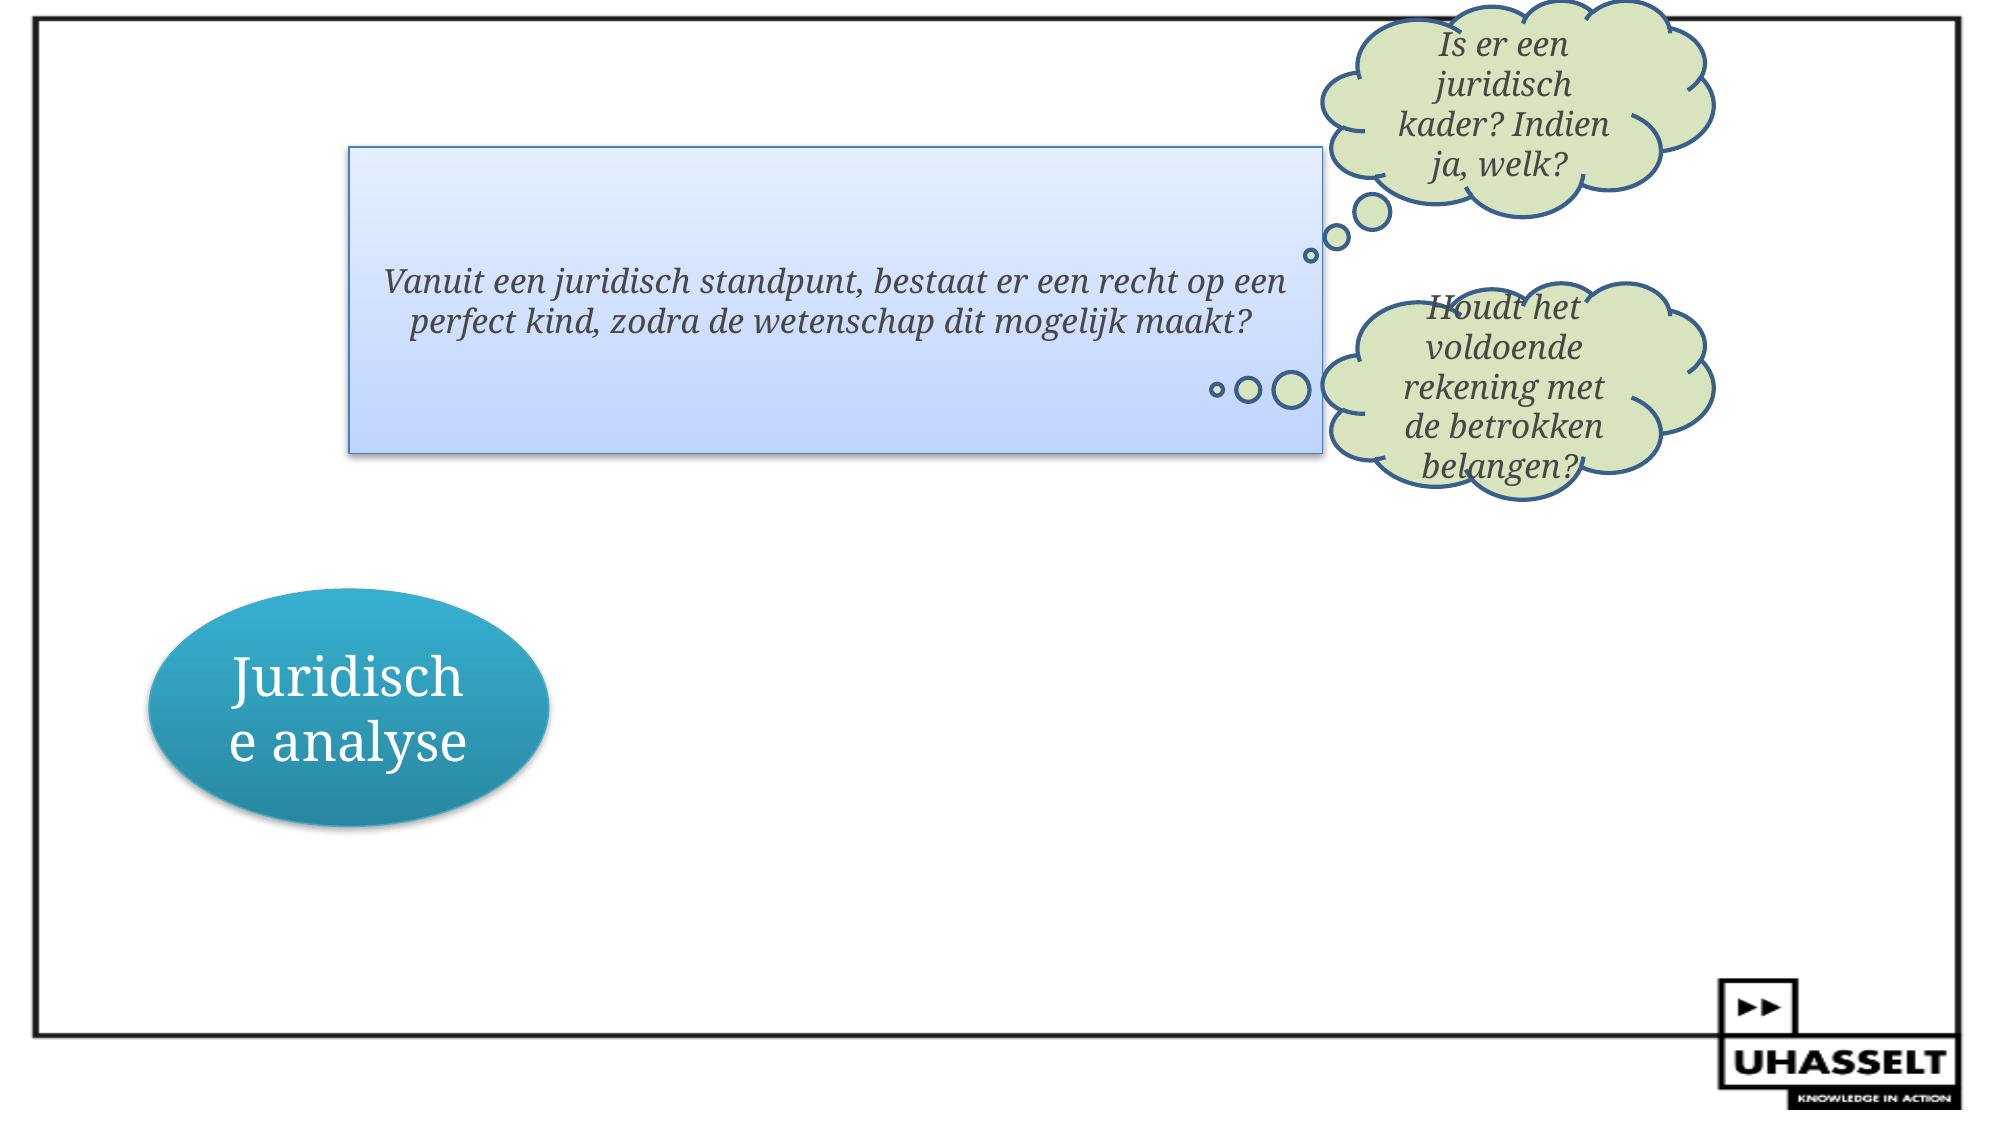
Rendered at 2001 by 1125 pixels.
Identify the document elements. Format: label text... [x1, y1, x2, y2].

text_box Juridische analyse [148, 588, 550, 828]
picture [27, 12, 1968, 1110]
text_box Houdt het voldoende rekening met de betrokken belangen? [1271, 369, 1312, 411]
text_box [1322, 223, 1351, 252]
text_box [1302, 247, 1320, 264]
text_box Houdt het voldoende rekening met de betrokken belangen? [1320, 281, 1716, 502]
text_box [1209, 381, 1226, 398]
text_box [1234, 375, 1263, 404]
text_box Is er een juridisch kader? Indien ja, welk? [1352, 191, 1393, 233]
text_box Is er een juridisch kader? Indien ja, welk? [1320, 0, 1716, 220]
list Vanuit een juridisch standpunt, bestaat er een recht op een perfect kind, zodra de wetenschap dit mogelijk maakt? [348, 146, 1323, 454]
